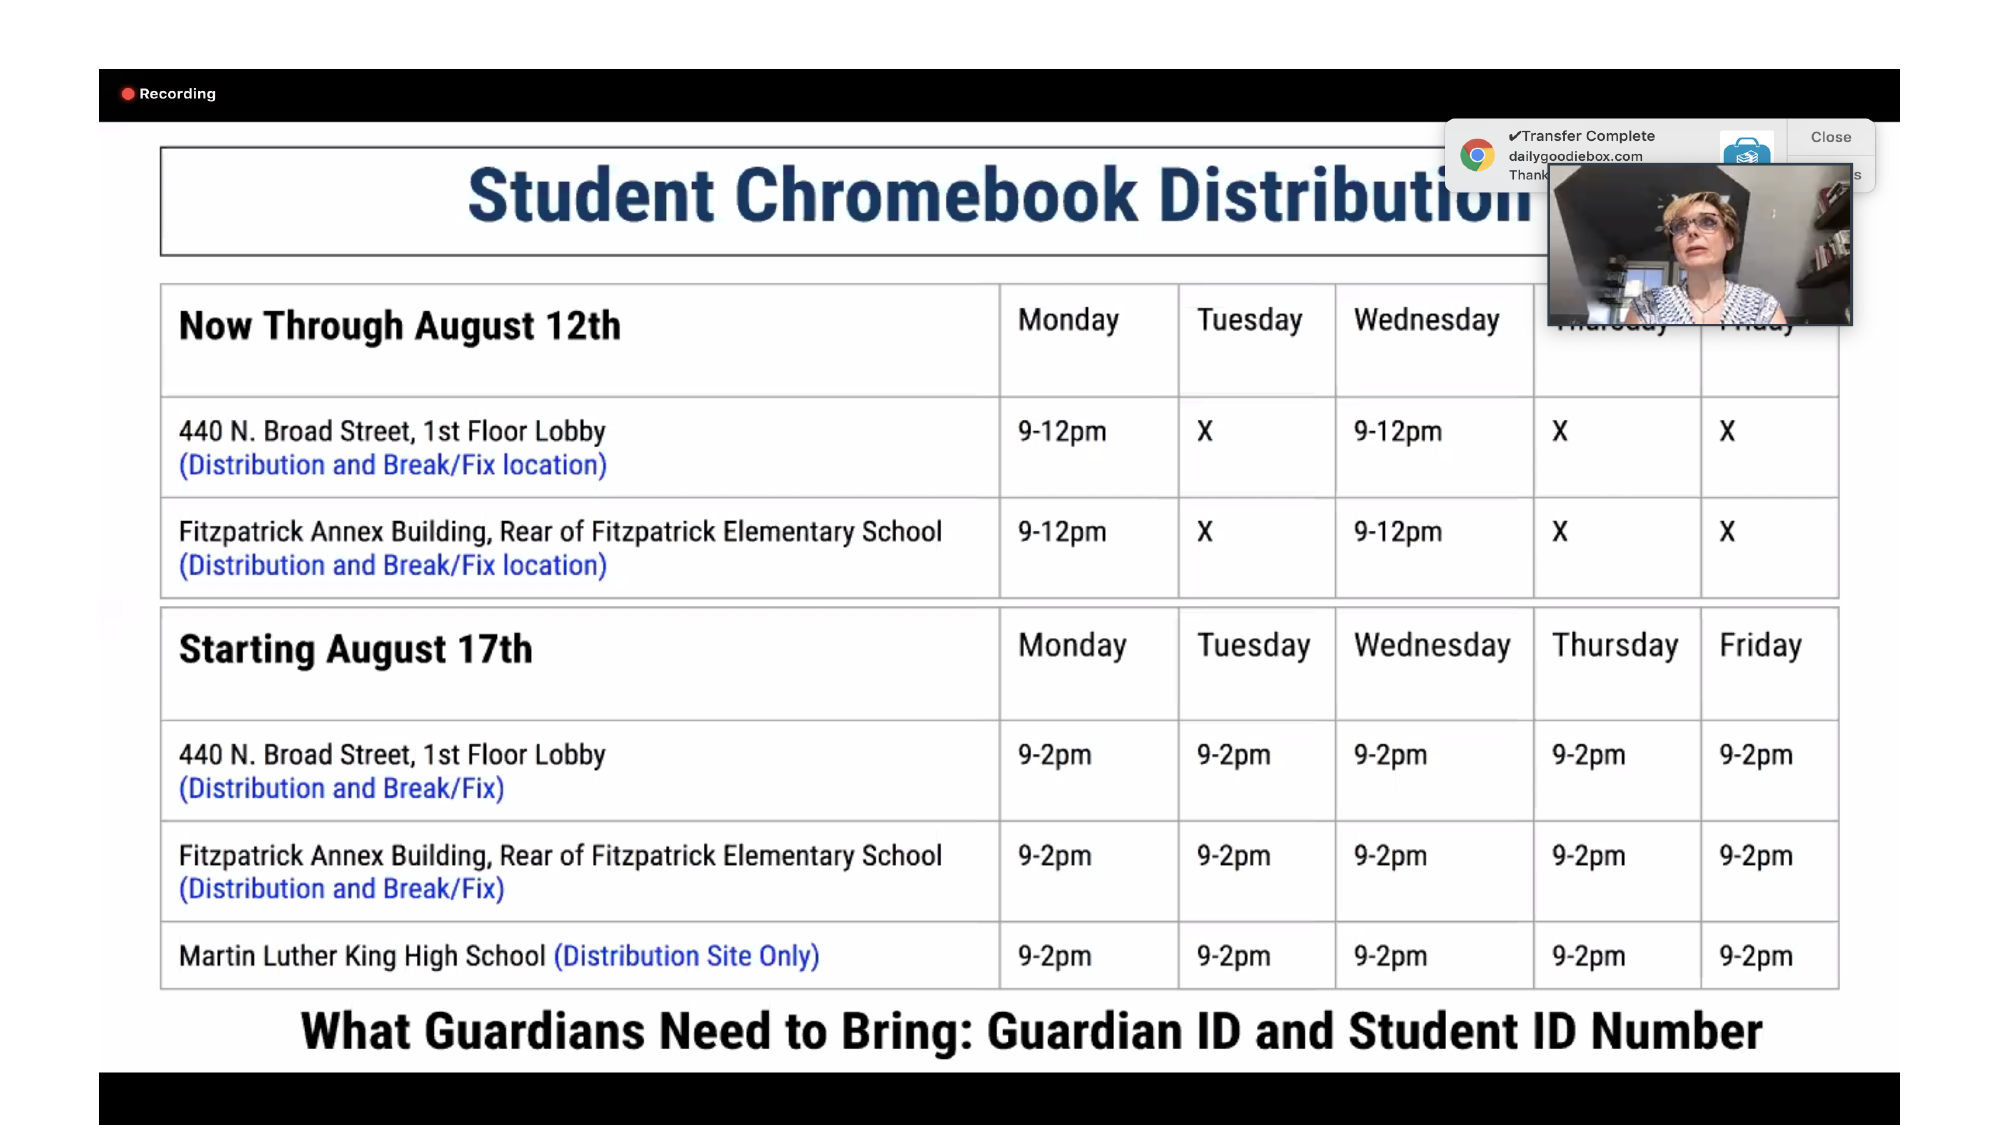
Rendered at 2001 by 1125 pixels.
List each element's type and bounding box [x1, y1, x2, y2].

picture [99, 69, 1900, 1125]
